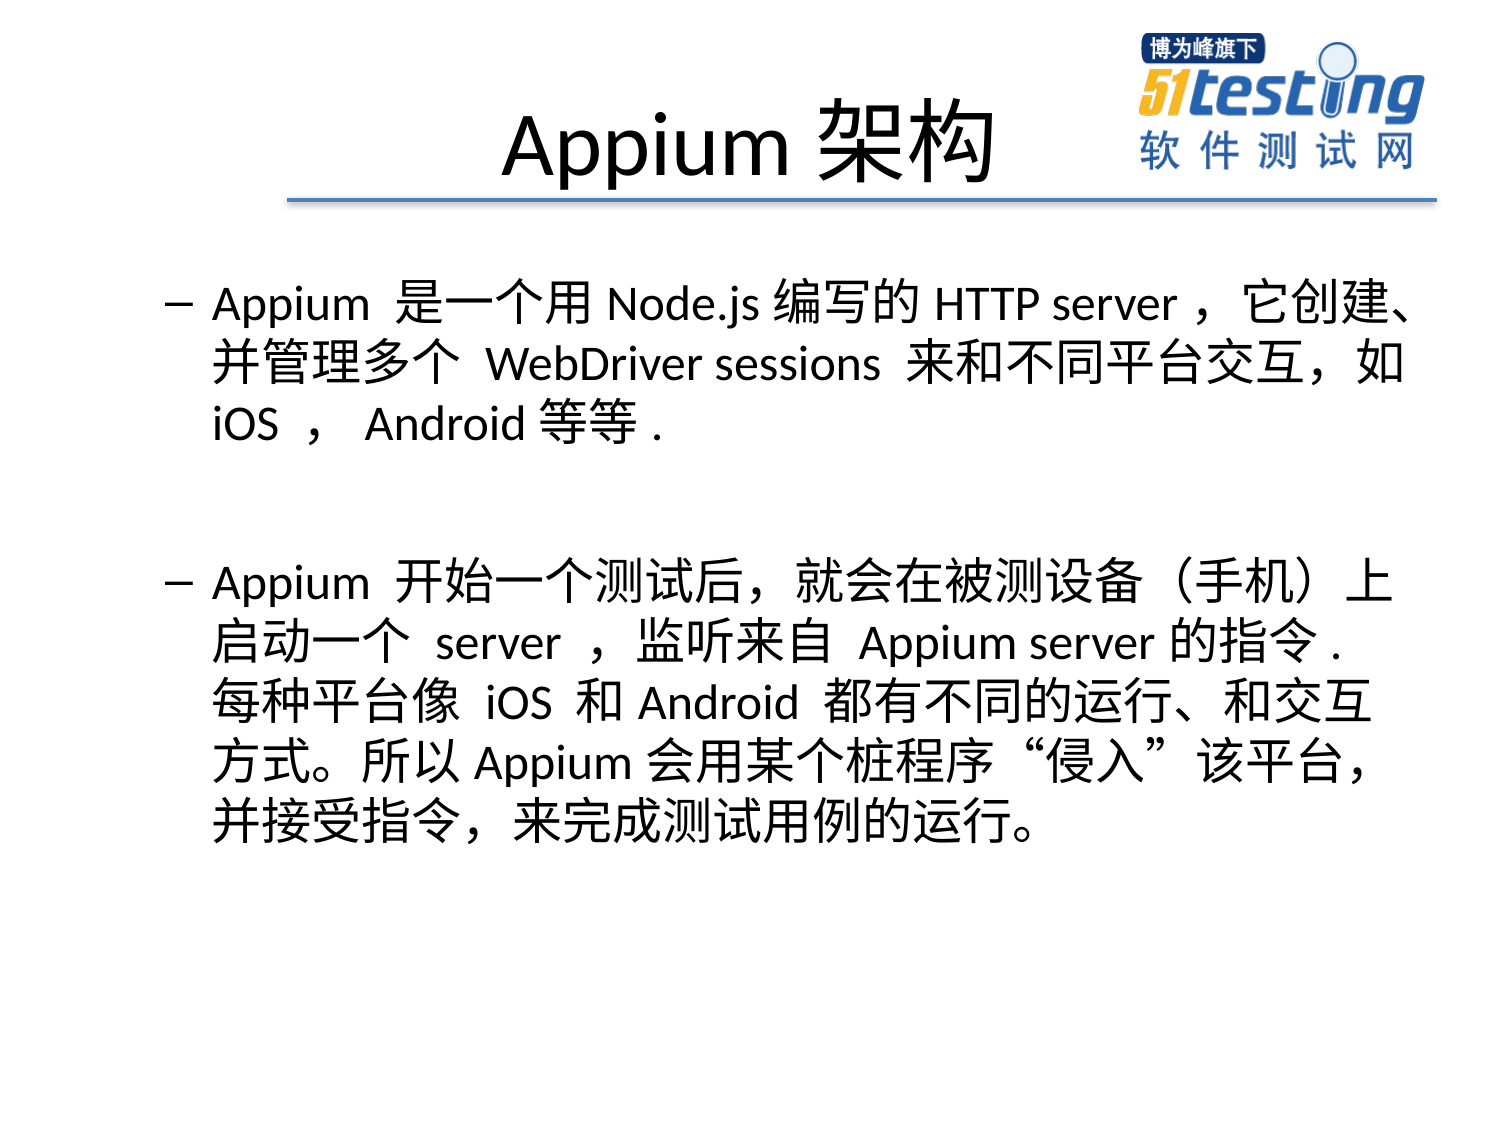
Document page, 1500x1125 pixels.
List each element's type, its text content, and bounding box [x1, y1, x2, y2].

picture [1139, 32, 1432, 171]
list Appium 是一个用Node.js编写的HTTP server，它创建、并管理多个 WebDriver sessions 来和不同平台交互，如 iOS ，Android等等. Appium 开始一个测试后，就会在被测设备（手机）上启动一个 server ，监听来自 Appium server的指令. 每种平台像 iOS 和Android 都有不同的运行、和交互方式。所以Appium会用某个桩程序“侵入”该平台，并接受指令，来完成测试用例的运行。 [75, 262, 1425, 1005]
title Appium架构 [75, 45, 1425, 233]
